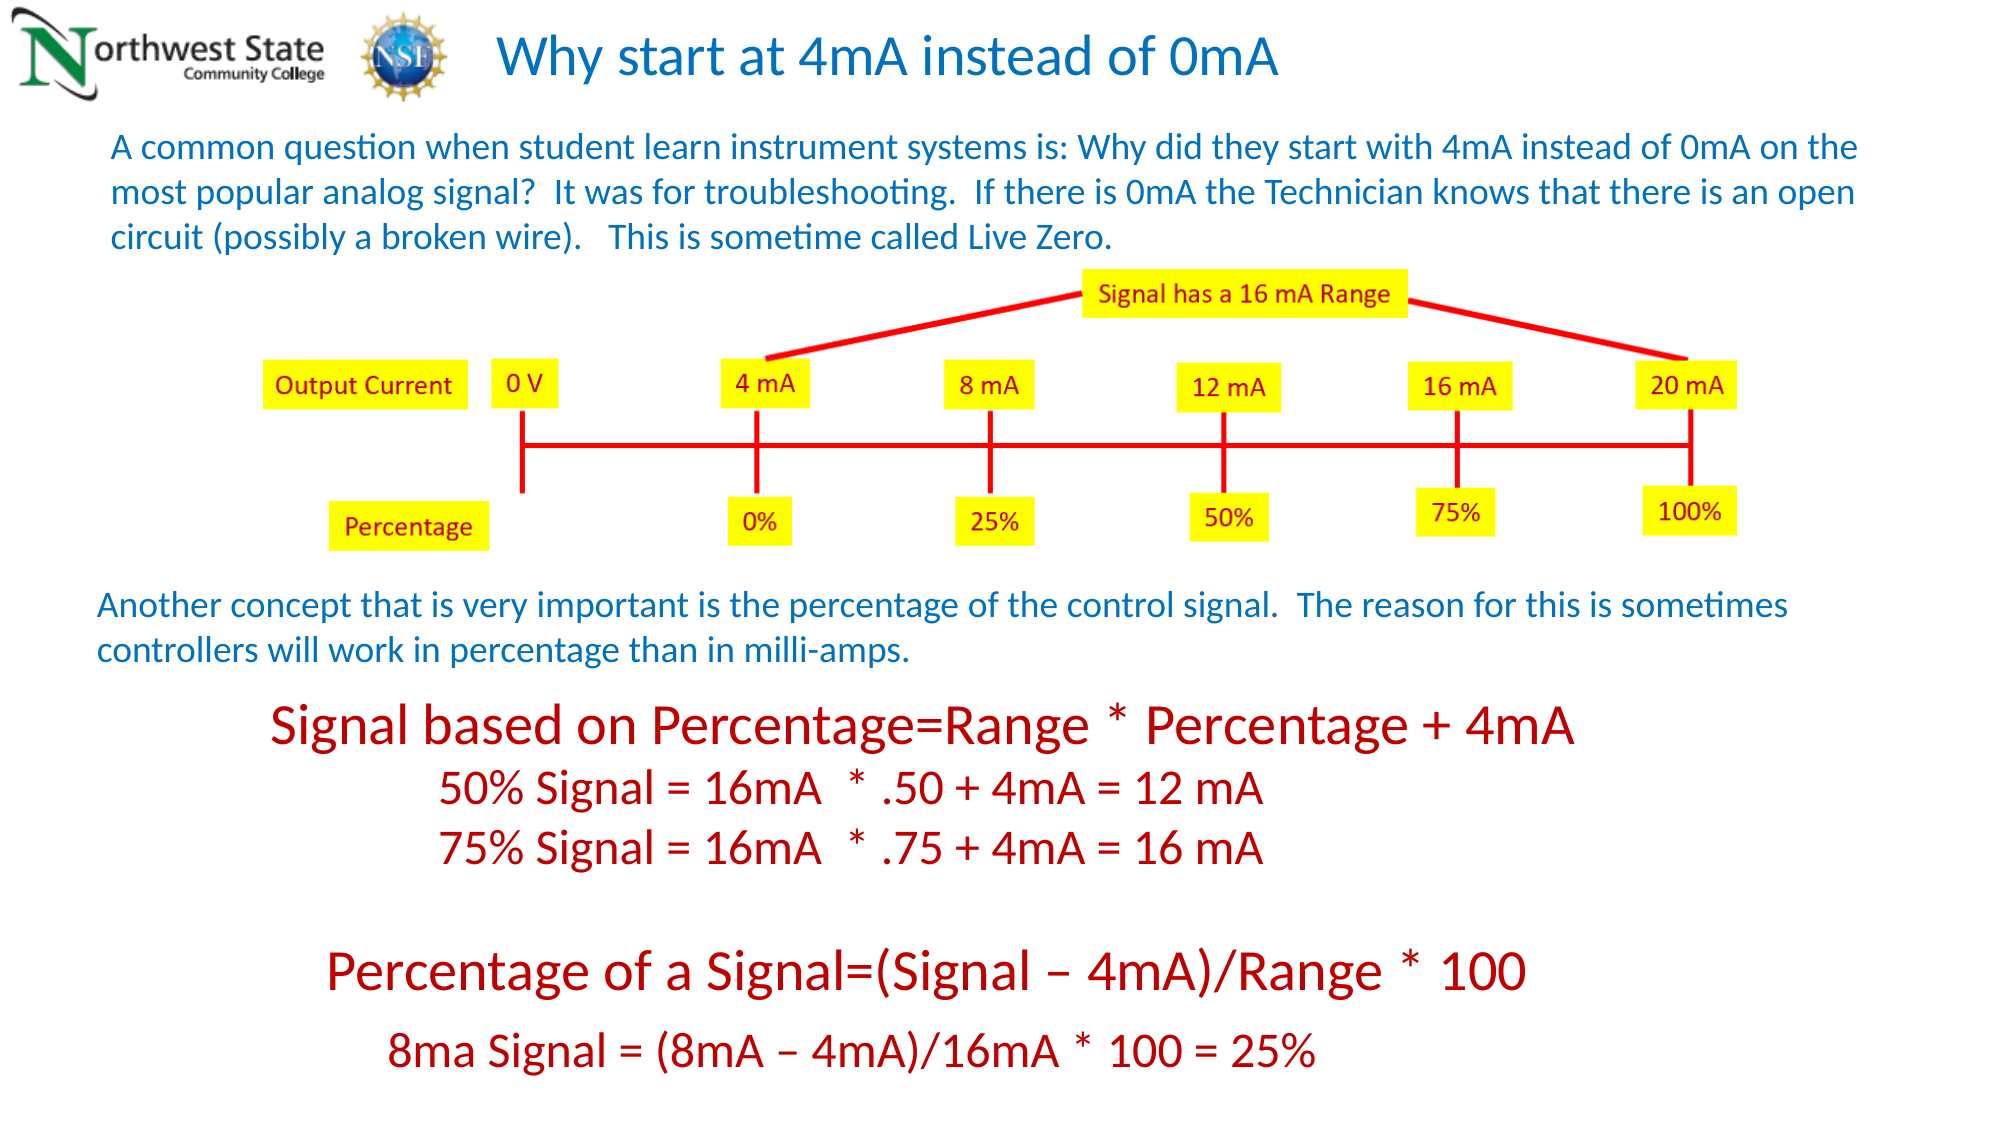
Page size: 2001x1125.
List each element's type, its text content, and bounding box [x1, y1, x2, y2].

text_box Percentage of a Signal=(Signal – 4mA)/Range * 100 [311, 924, 1543, 1010]
text_box Why start at 4mA instead of 0mA [481, 9, 1295, 95]
text_box 50% Signal = 16mA * .50 + 4mA = 12 mA 75% Signal = 16mA * .75 + 4mA = 16 mA [423, 747, 1280, 882]
picture [263, 266, 1737, 563]
text_box Signal based on Percentage=Range * Percentage + 4mA [255, 678, 1591, 764]
text_box A common question when student learn instrument systems is: Why did they start with 4mA instead of 0mA on the most popular analog signal? It was for troubleshooting. If there is 0mA the Technician knows that there is an open circuit (possibly a broken wire). This is sometime called Live Zero. [95, 114, 1932, 265]
text_box Another concept that is very important is the percentage of the control signal. The reason for this is sometimes controllers will work in percentage than in milli-amps. [82, 572, 1918, 677]
picture [6, 1, 452, 105]
text_box 8ma Signal = (8mA – 4mA)/16mA * 100 = 25% [372, 1010, 1333, 1086]
